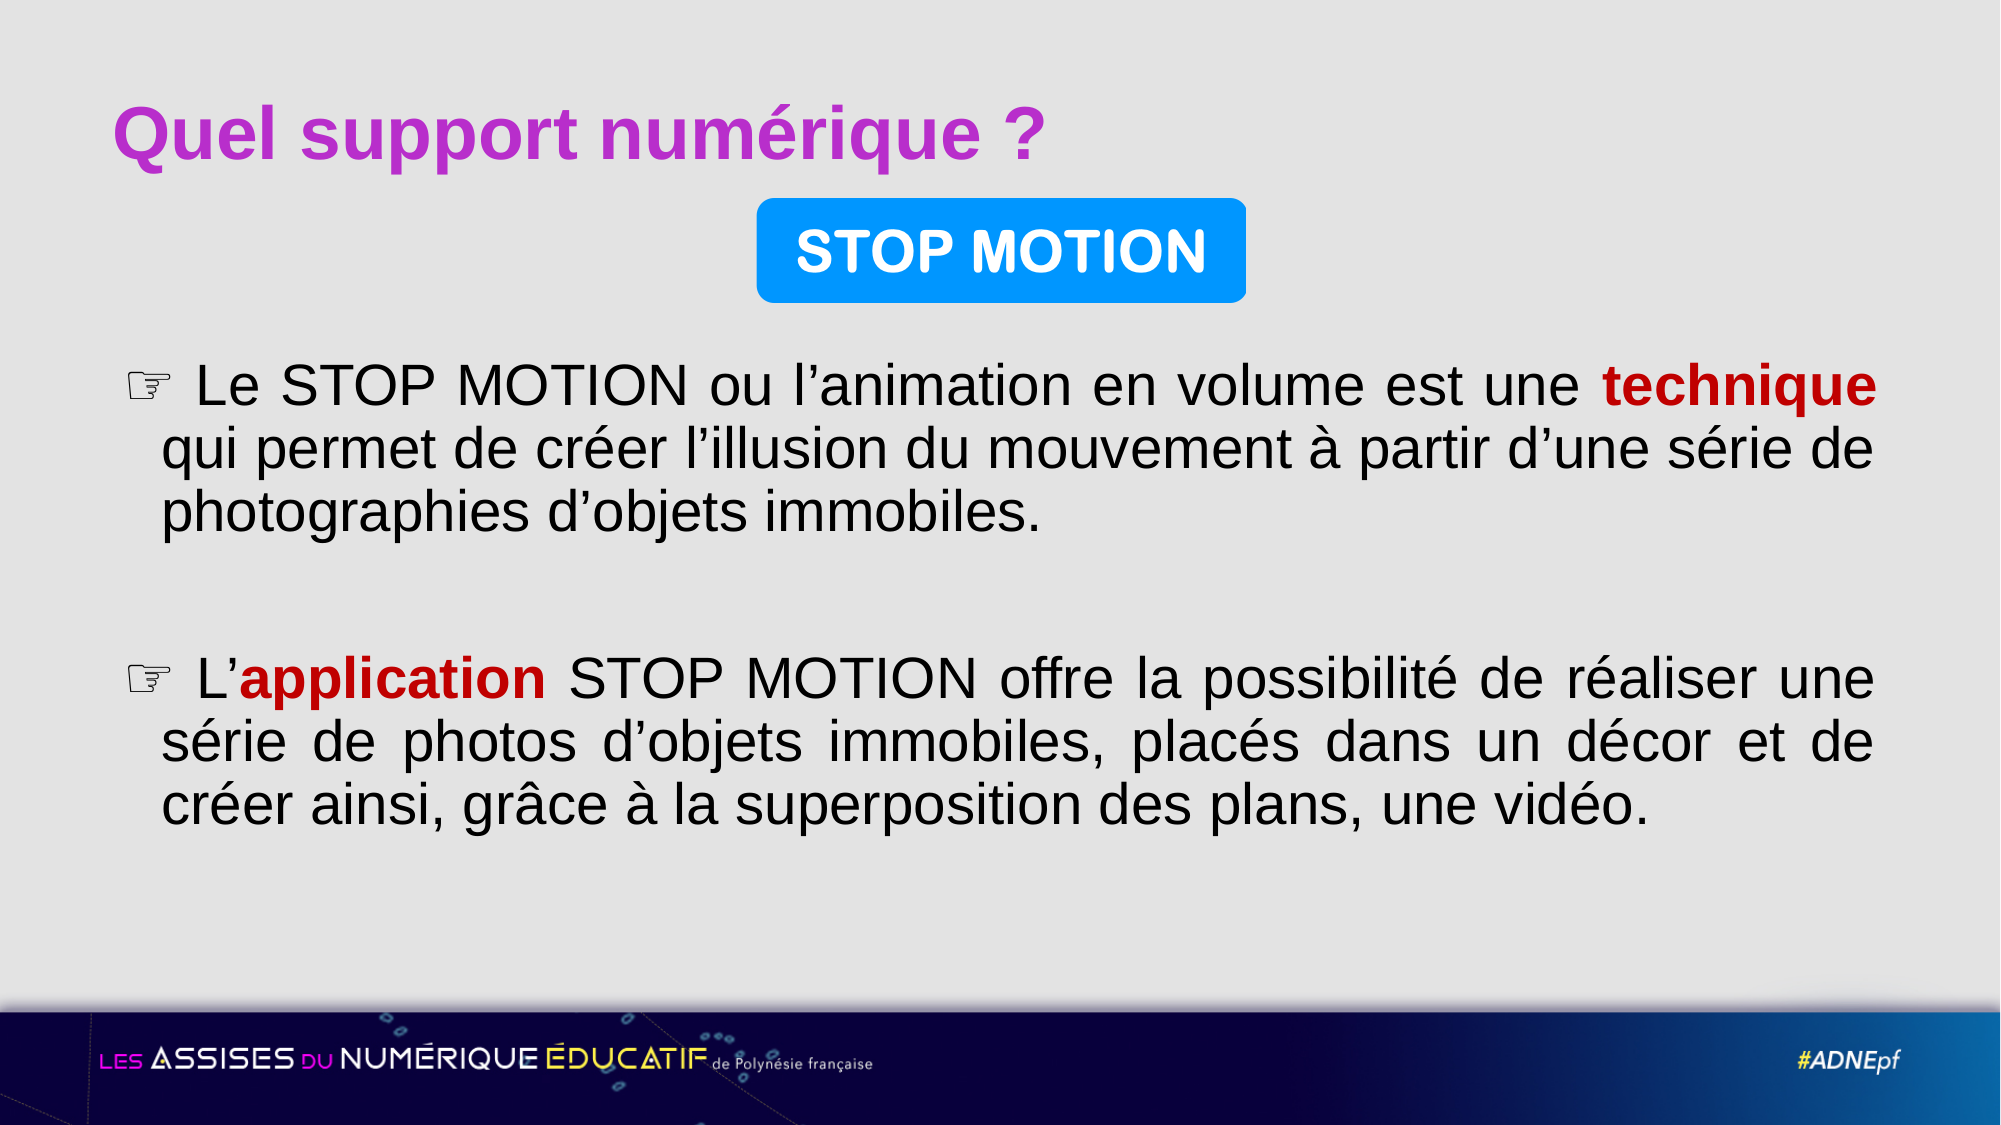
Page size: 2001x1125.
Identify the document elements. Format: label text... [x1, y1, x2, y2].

picture [0, 0, 2001, 1125]
list Le STOP MOTION ou l’animation en volume est une technique qui permet de créer l’illusion du mouvement à partir d’une série de photographies d’objets immobiles. L’application STOP MOTION offre la possibilité de réaliser une série de photos d’objets immobiles, placés dans un décor et de créer ainsi, grâce à la superposition des plans, une vidéo. [108, 256, 1893, 963]
title Quel support numérique ? [97, 54, 1618, 216]
